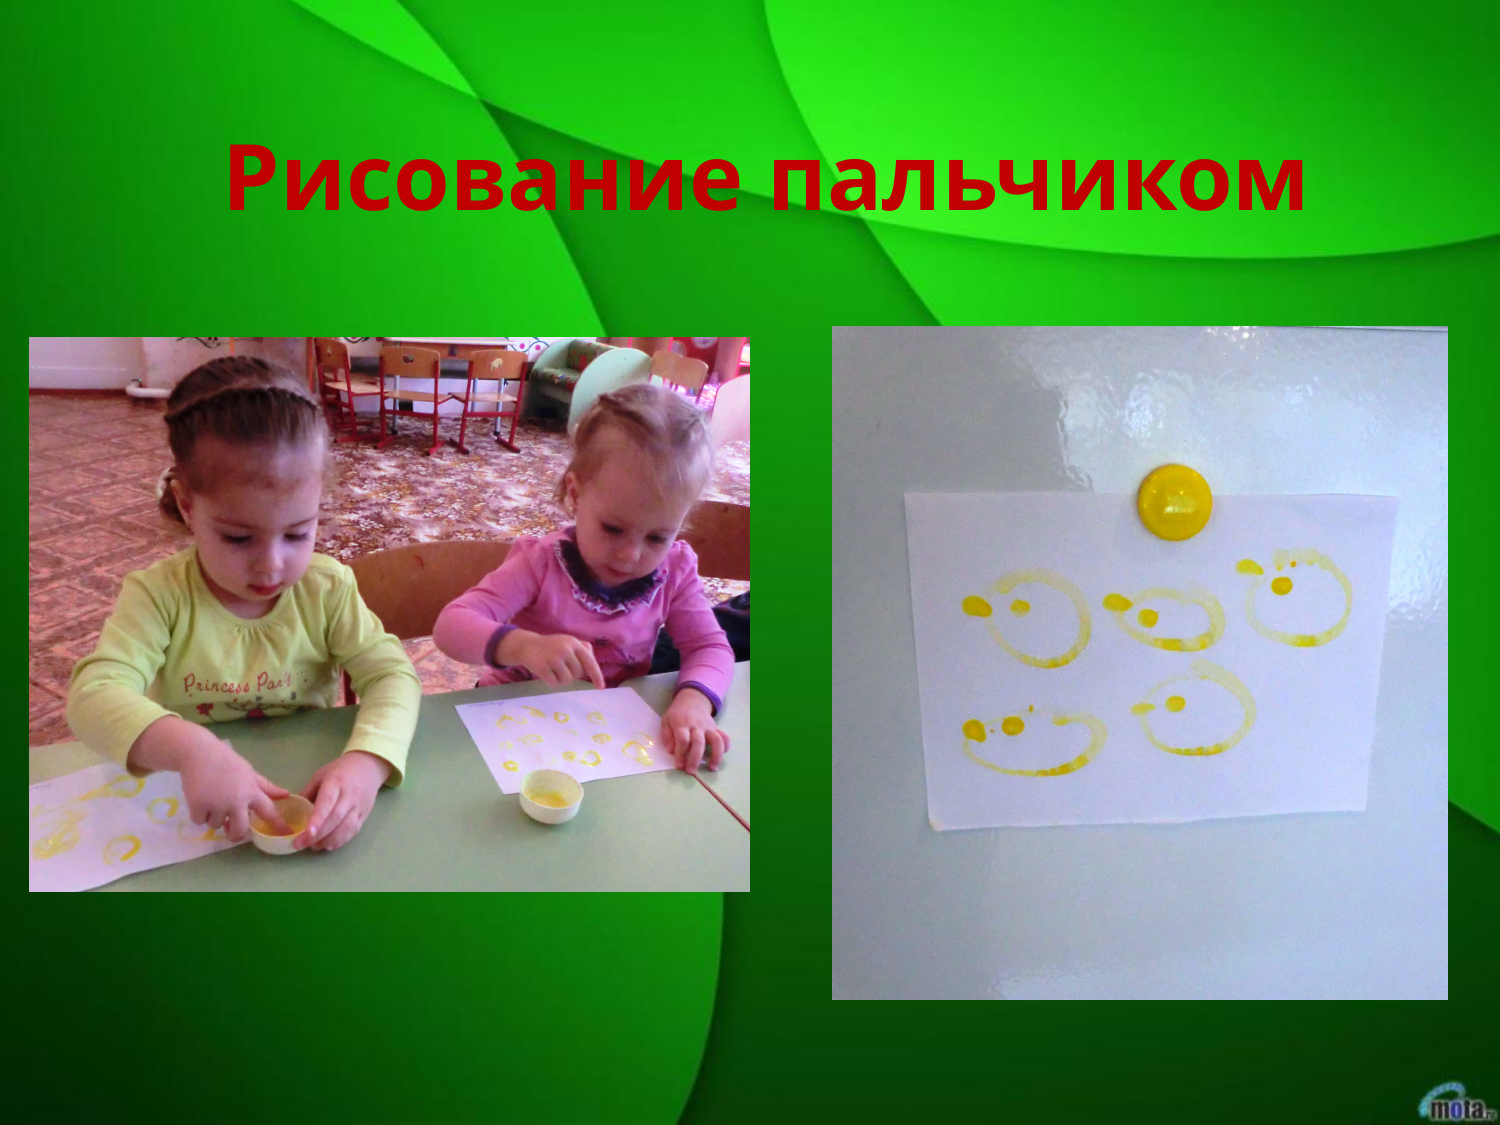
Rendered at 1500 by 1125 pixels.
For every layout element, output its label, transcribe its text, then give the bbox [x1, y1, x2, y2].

text_box Рисование пальчиком [75, 45, 1459, 303]
picture [0, 0, 1500, 1125]
